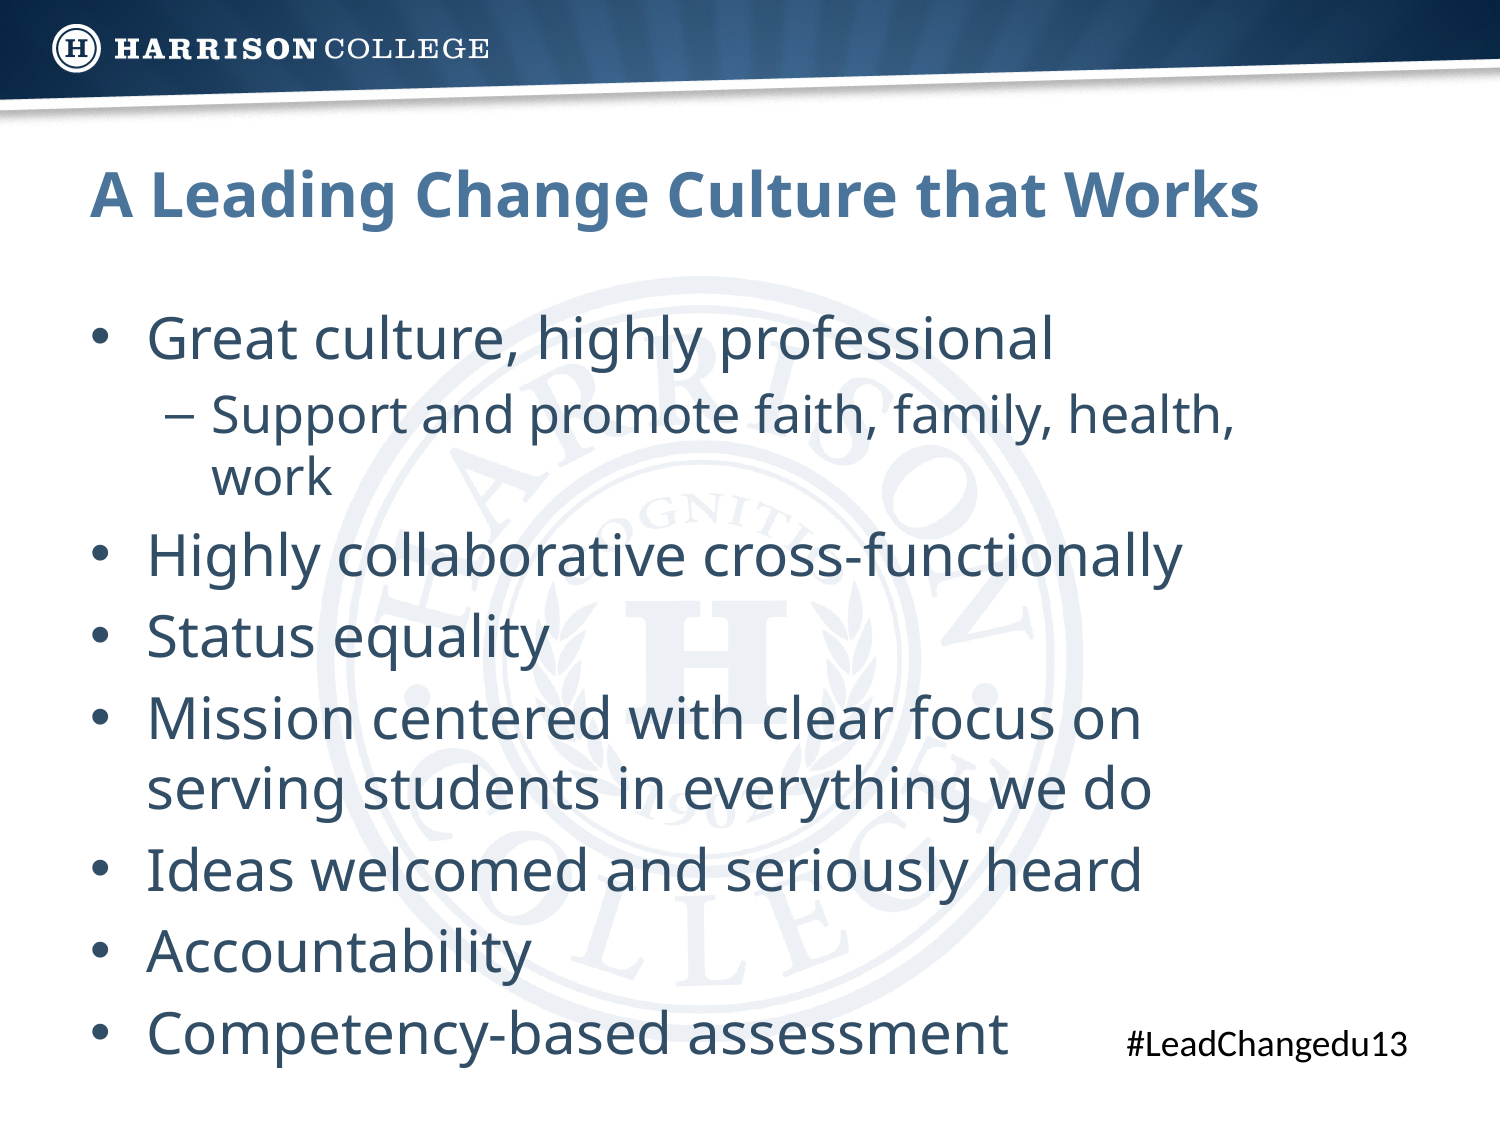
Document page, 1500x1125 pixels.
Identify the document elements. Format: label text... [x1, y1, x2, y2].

text_box #LeadChangedu13 [1111, 1011, 1424, 1072]
list Great culture, highly professional Support and promote faith, family, health, work Highly collaborative cross-functionally Status equality Mission centered with clear focus on serving students in everything we do Ideas welcomed and seriously heard Accountability Competency-based assessment [75, 293, 311, 1042]
picture [0, 0, 1500, 1125]
title A Leading Change Culture that Works [75, 122, 1425, 263]
list Great culture, highly professional Support and promote faith, family, health, work Highly collaborative cross-functionally Status equality Mission centered with clear focus on serving students in everything we do Ideas welcomed and seriously heard Accountability Competency-based assessment [1087, 293, 1342, 1042]
